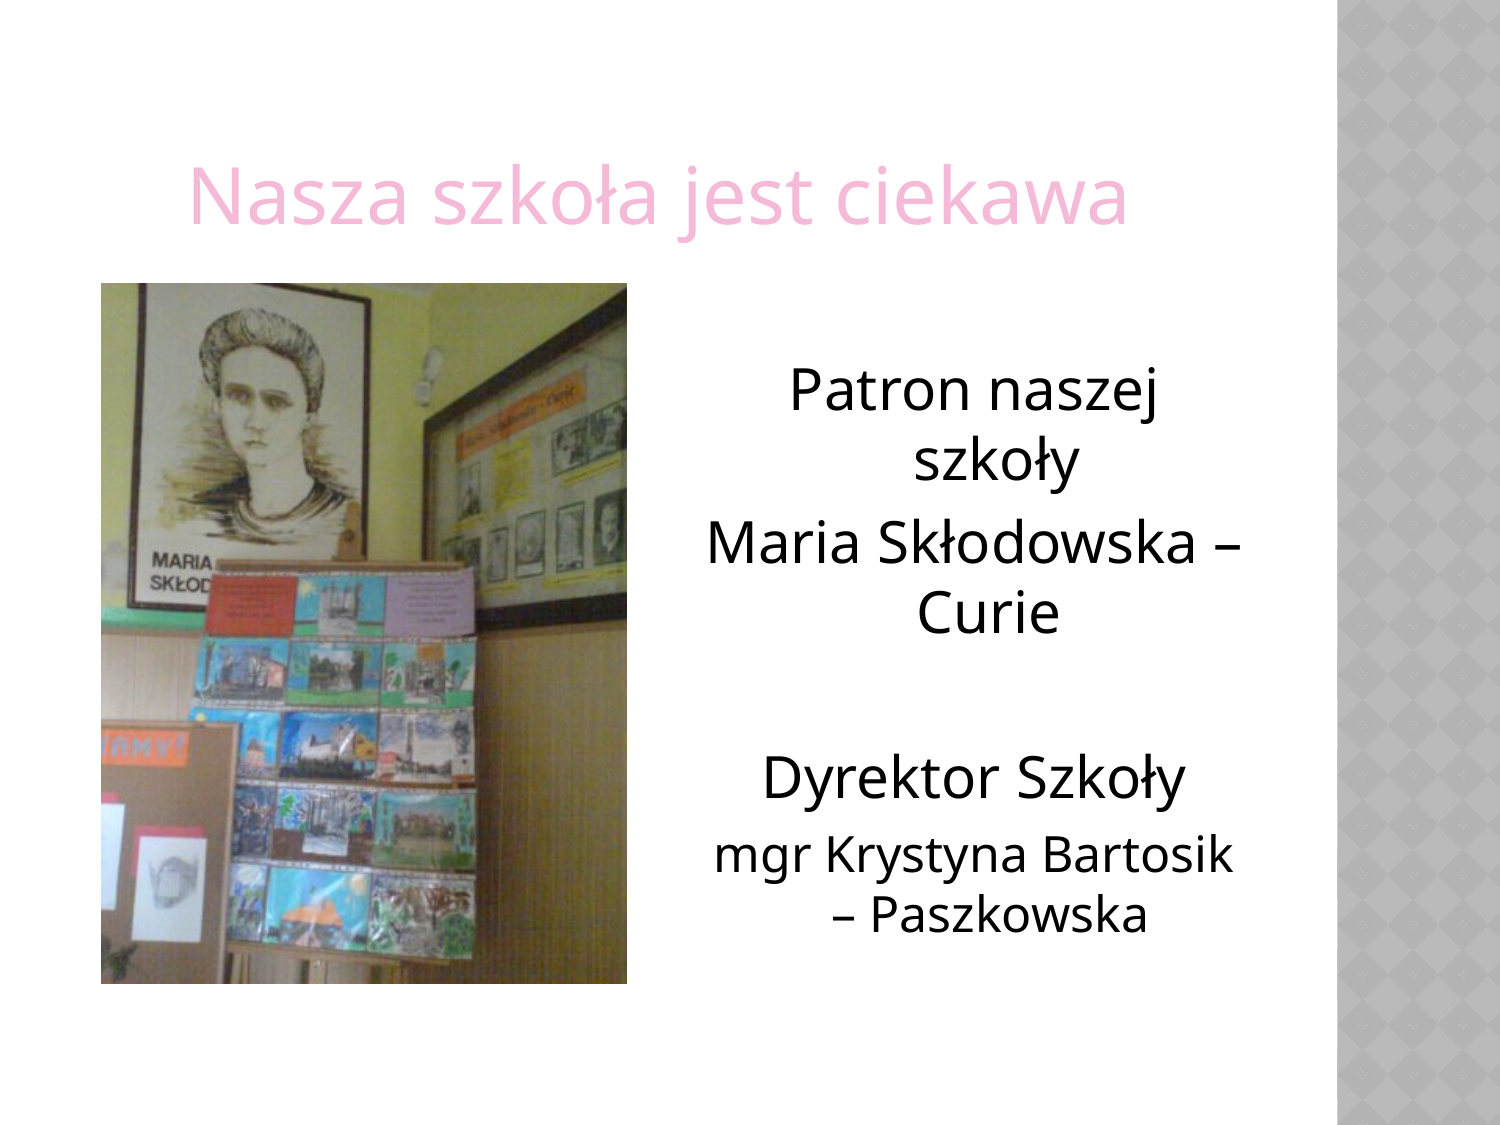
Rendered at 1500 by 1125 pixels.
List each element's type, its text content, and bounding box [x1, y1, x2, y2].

list Patron naszej szkoły Maria Skłodowska – Curie Dyrektor Szkoły mgr Krystyna Bartosik – Paszkowska [685, 262, 1263, 1005]
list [100, 283, 627, 985]
title Nasza szkoła jest ciekawa [75, 52, 1263, 240]
